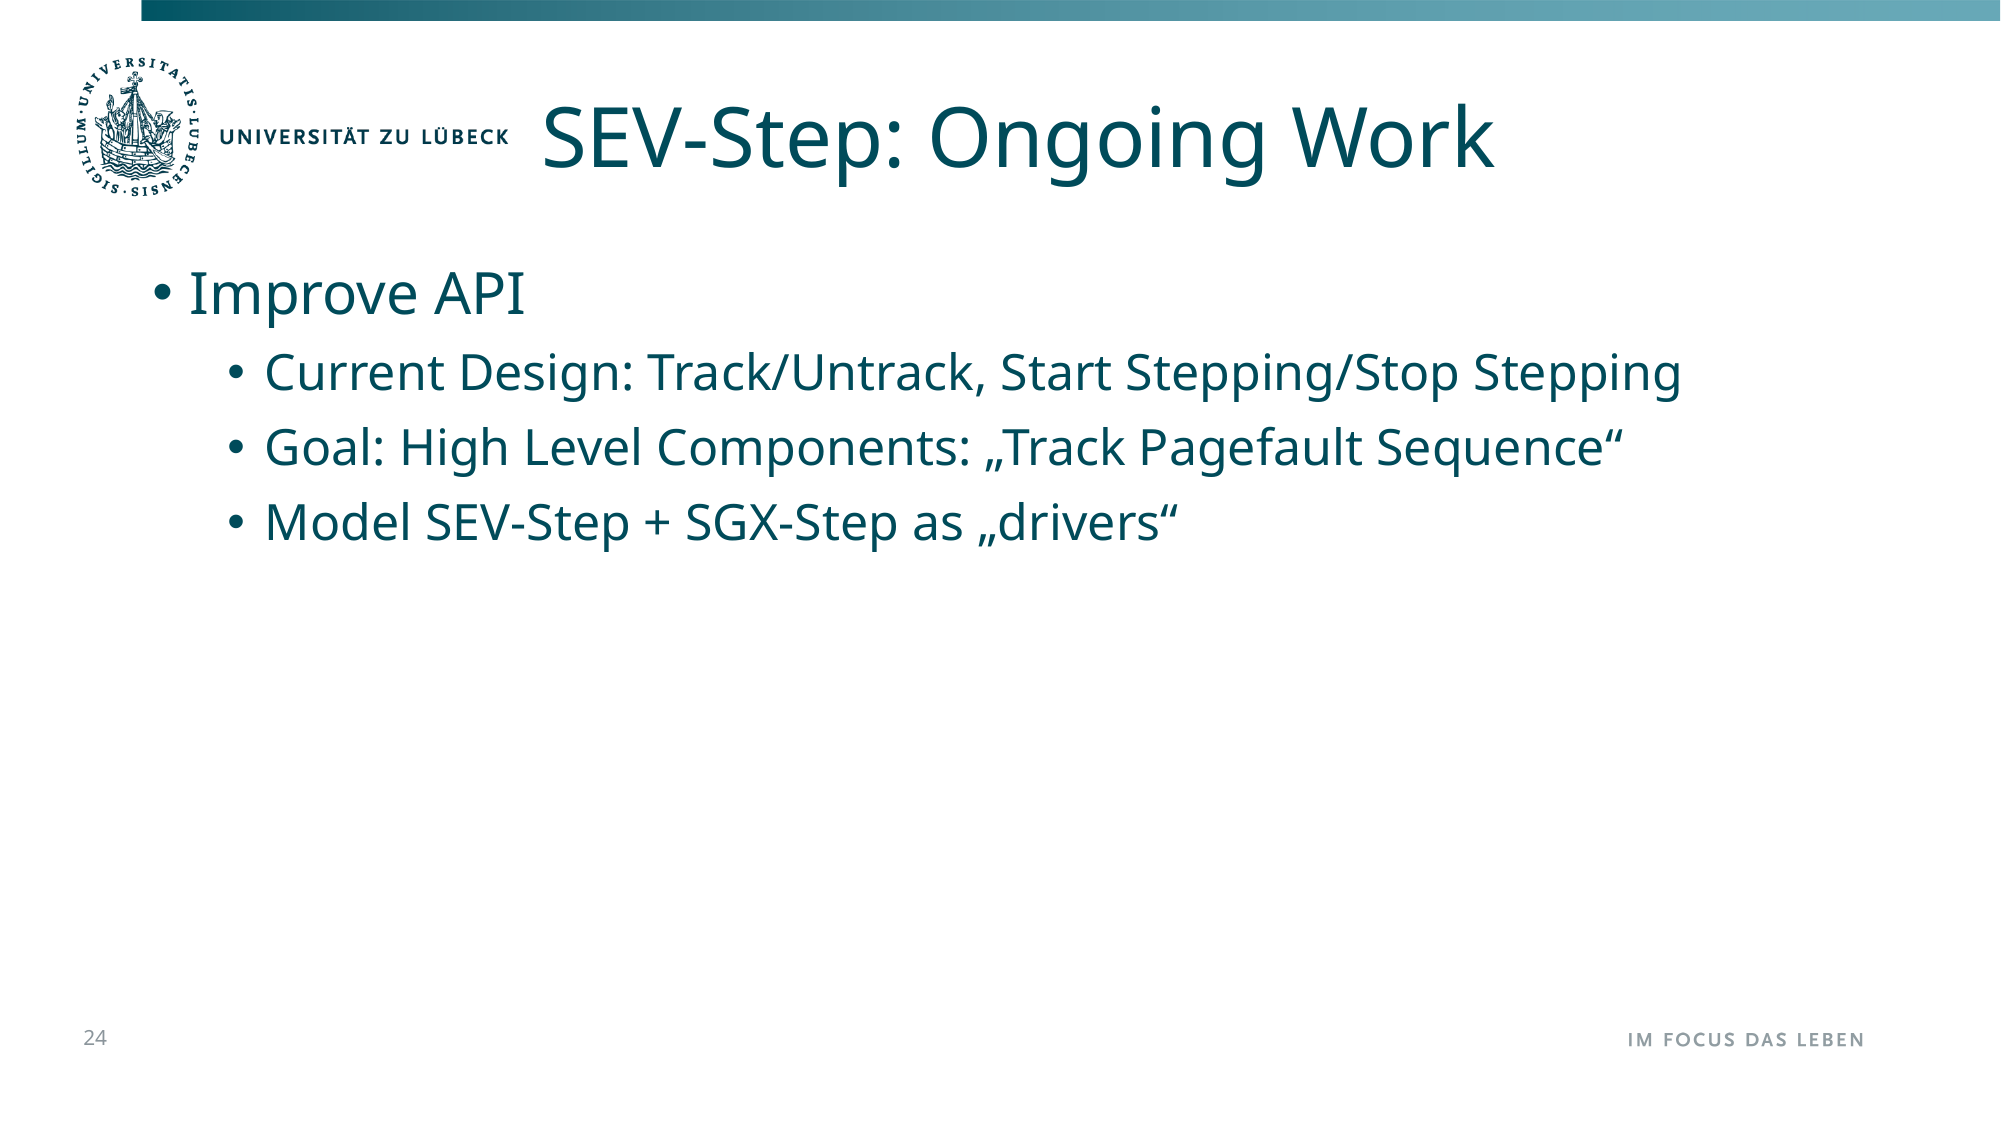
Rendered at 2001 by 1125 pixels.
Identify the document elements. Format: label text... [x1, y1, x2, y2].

slide_number 24 [68, 1020, 142, 1058]
picture [141, 0, 2001, 21]
picture [1628, 1032, 1863, 1047]
list Improve API Current Design: Track/Untrack, Start Stepping/Stop Stepping Goal: High Level Components: „Track Pagefault Sequence“ Model SEV-Step + SGX-Step as „drivers“ [137, 256, 1861, 985]
picture [26, 40, 559, 218]
title SEV-Step: Ongoing Work [526, 66, 1861, 215]
